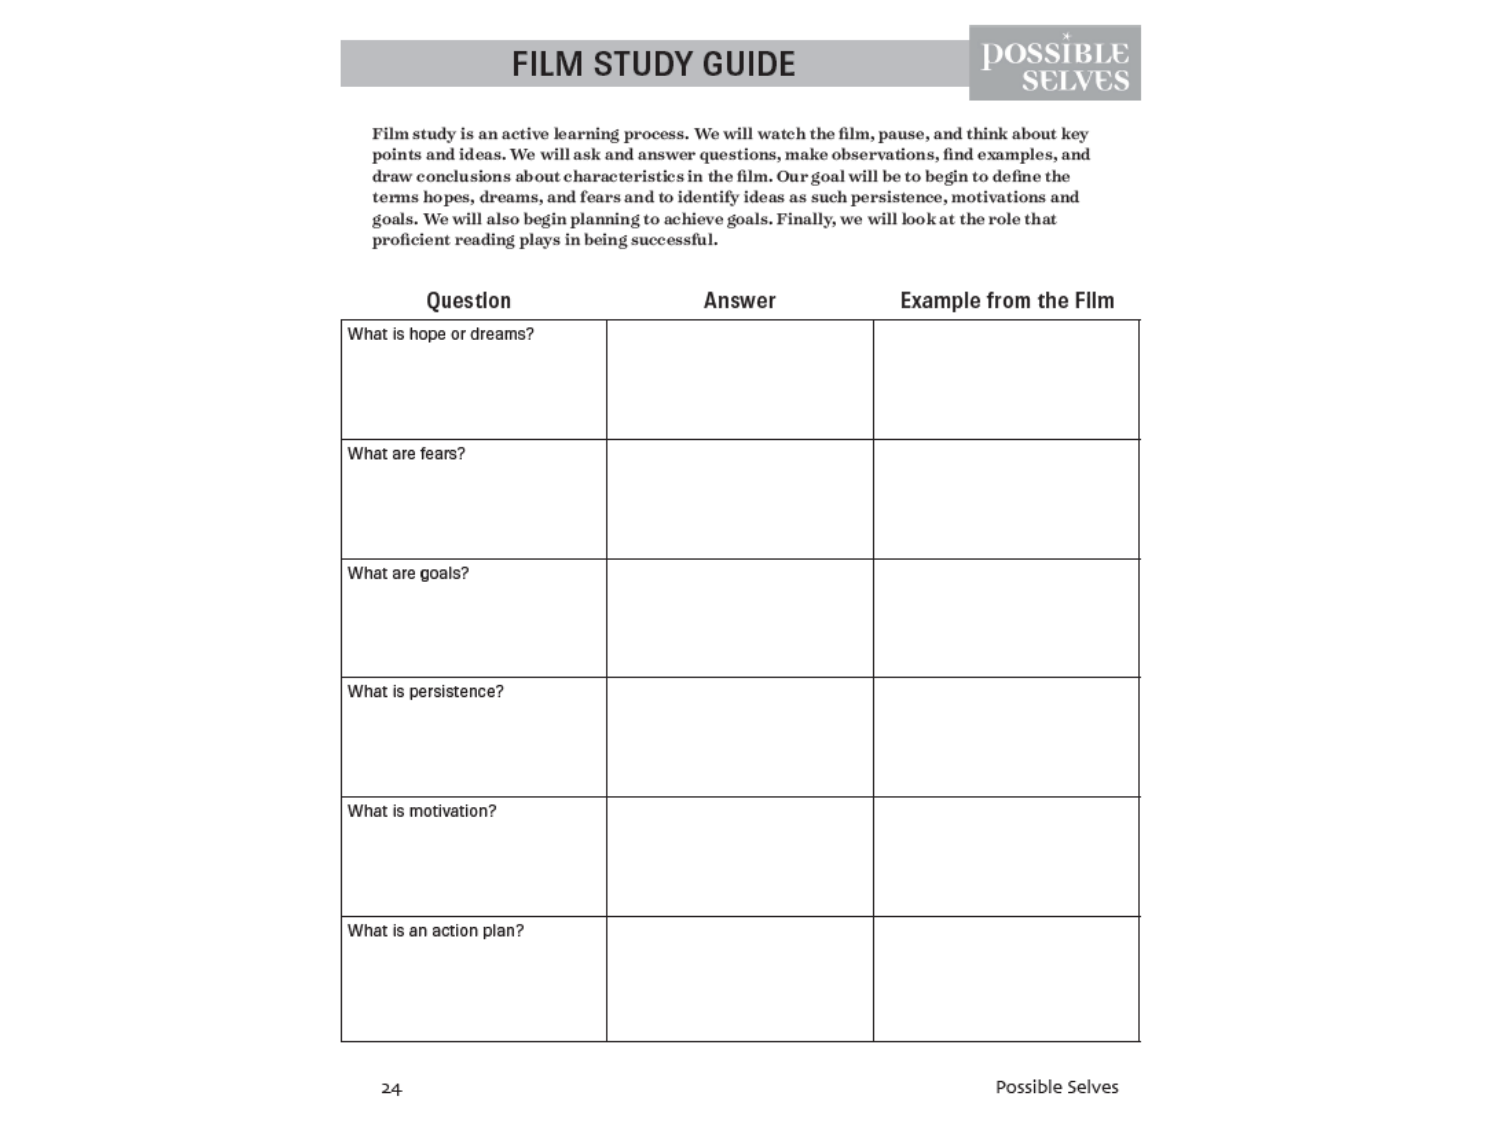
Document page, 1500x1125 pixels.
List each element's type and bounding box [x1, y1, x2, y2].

picture [312, 0, 1188, 1125]
